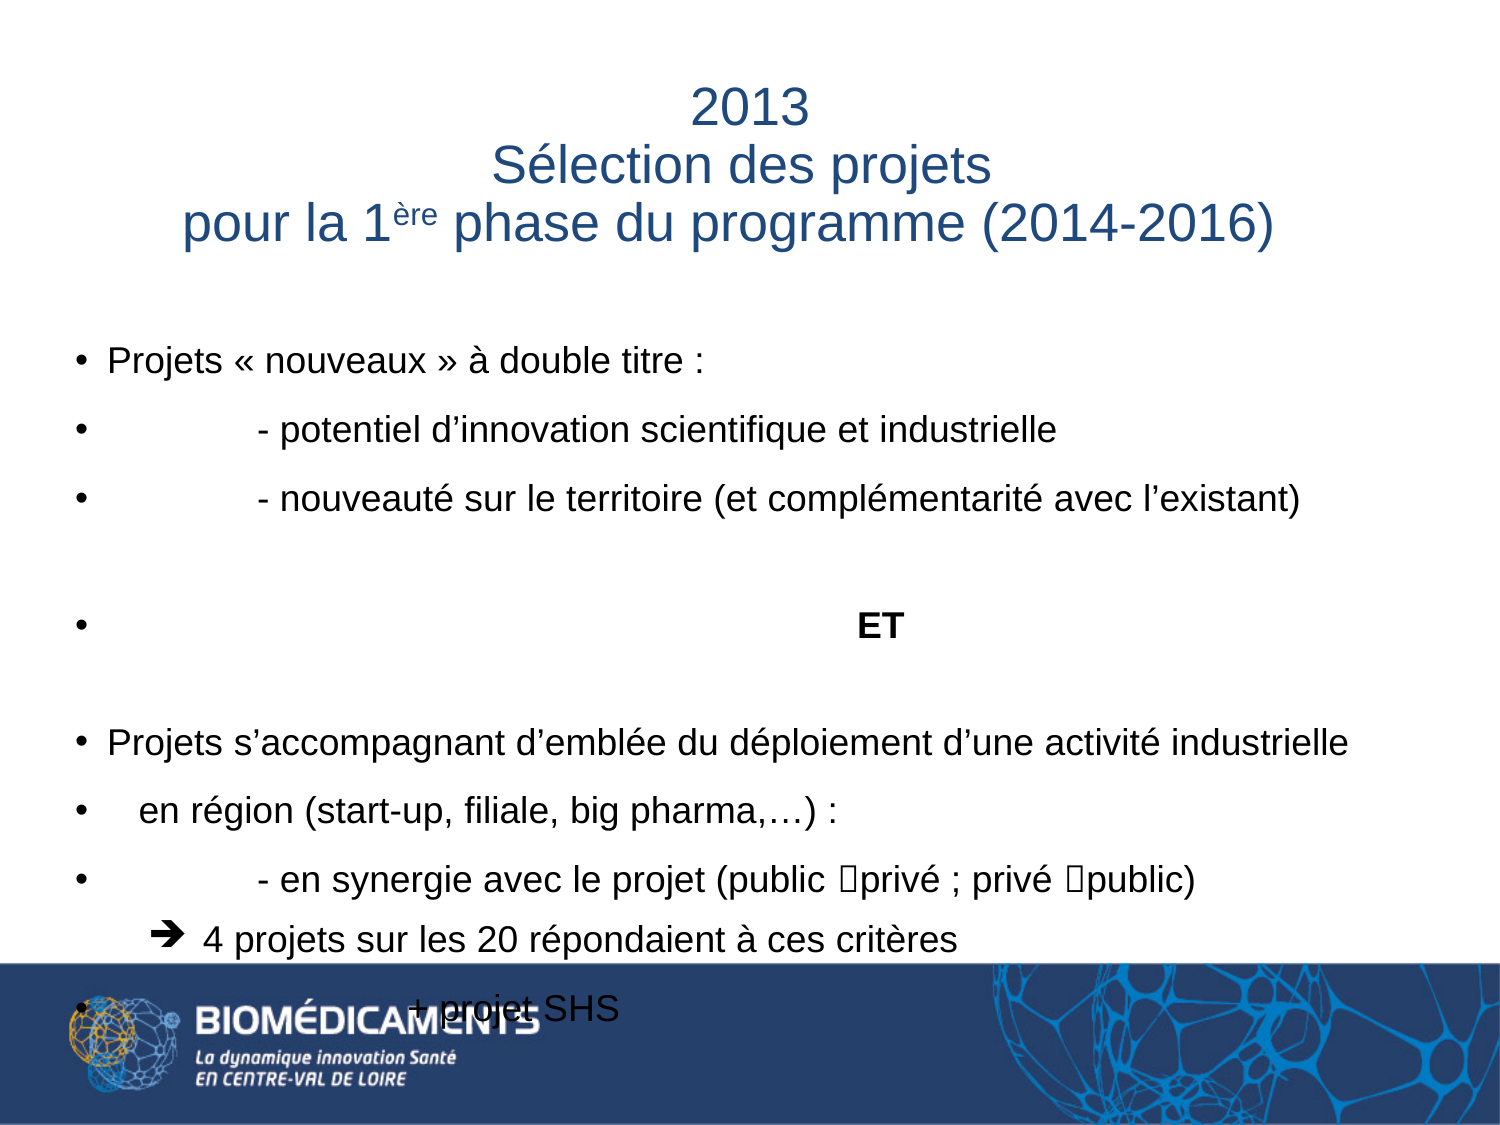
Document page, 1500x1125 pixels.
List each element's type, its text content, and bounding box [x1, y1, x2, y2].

picture [0, 0, 1500, 1125]
title 2013 Sélection des projets pour la 1ère phase du programme (2014-2016) [74, 77, 1425, 255]
list Projets « nouveaux » à double titre : - potentiel d’innovation scientifique et industrielle - nouveauté sur le territoire (et complémentarité avec l’existant) ET Projets s’accompagnant d’emblée du déploiement d’une activité industrielle en région (start-up, filiale, big pharma,…) : - en synergie avec le projet (public privé ; privé public) 4 projets sur les 20 répondaient à ces critères + projet SHS [74, 341, 1434, 940]
